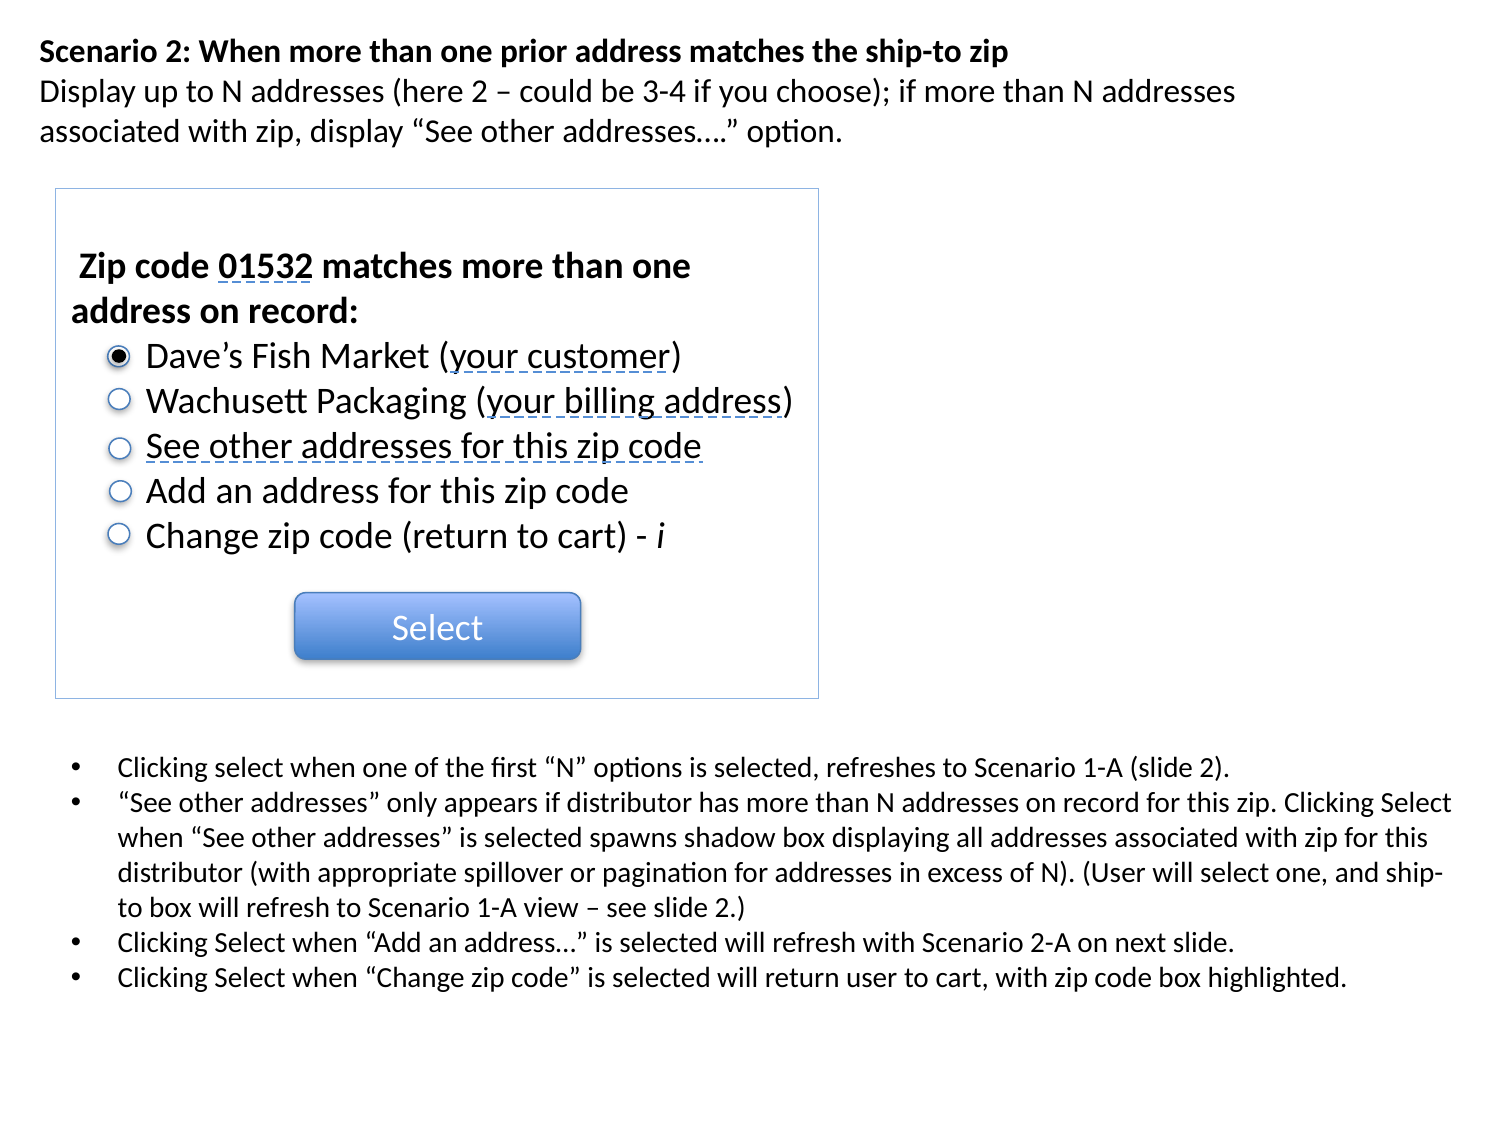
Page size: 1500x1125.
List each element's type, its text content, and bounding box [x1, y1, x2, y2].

text_box [108, 480, 133, 503]
text_box [106, 345, 130, 357]
text_box Clicking select when one of the first “N” options is selected, refreshes to Scenario 1-A (slide 2). “See other addresses” only appears if distributor has more than N addresses on record for this zip. Clicking Select when “See other addresses” is selected spawns shadow box displaying all addresses associated with zip for this distributor (with appropriate spillover or pagination for addresses in excess of N). (User will select one, and ship-to box will refresh to Scenario 1-A view – see slide 2.) Clicking Select when “Add an address…” is selected will refresh with Scenario 2-A on next slide. Clicking Select when “Change zip code” is selected will return user to cart, with zip code box highlighted. [55, 741, 1479, 1001]
text_box [107, 522, 131, 546]
text_box Scenario 2: When more than one prior address matches the ship-to zip Display up to N addresses (here 2 – could be 3-4 if you choose); if more than N addresses associated with zip, display “See other addresses….” option. [24, 21, 1390, 197]
text_box Zip code 01532 matches more than one address on record: Dave’s Fish Market (your customer) Wachusett Packaging (your billing address) See other addresses for this zip code Add an address for this zip code Change zip code (return to cart) - i gag [55, 188, 819, 699]
text_box [107, 387, 131, 411]
text_box Select [293, 591, 582, 660]
text_box [110, 348, 127, 364]
text_box [108, 437, 132, 460]
